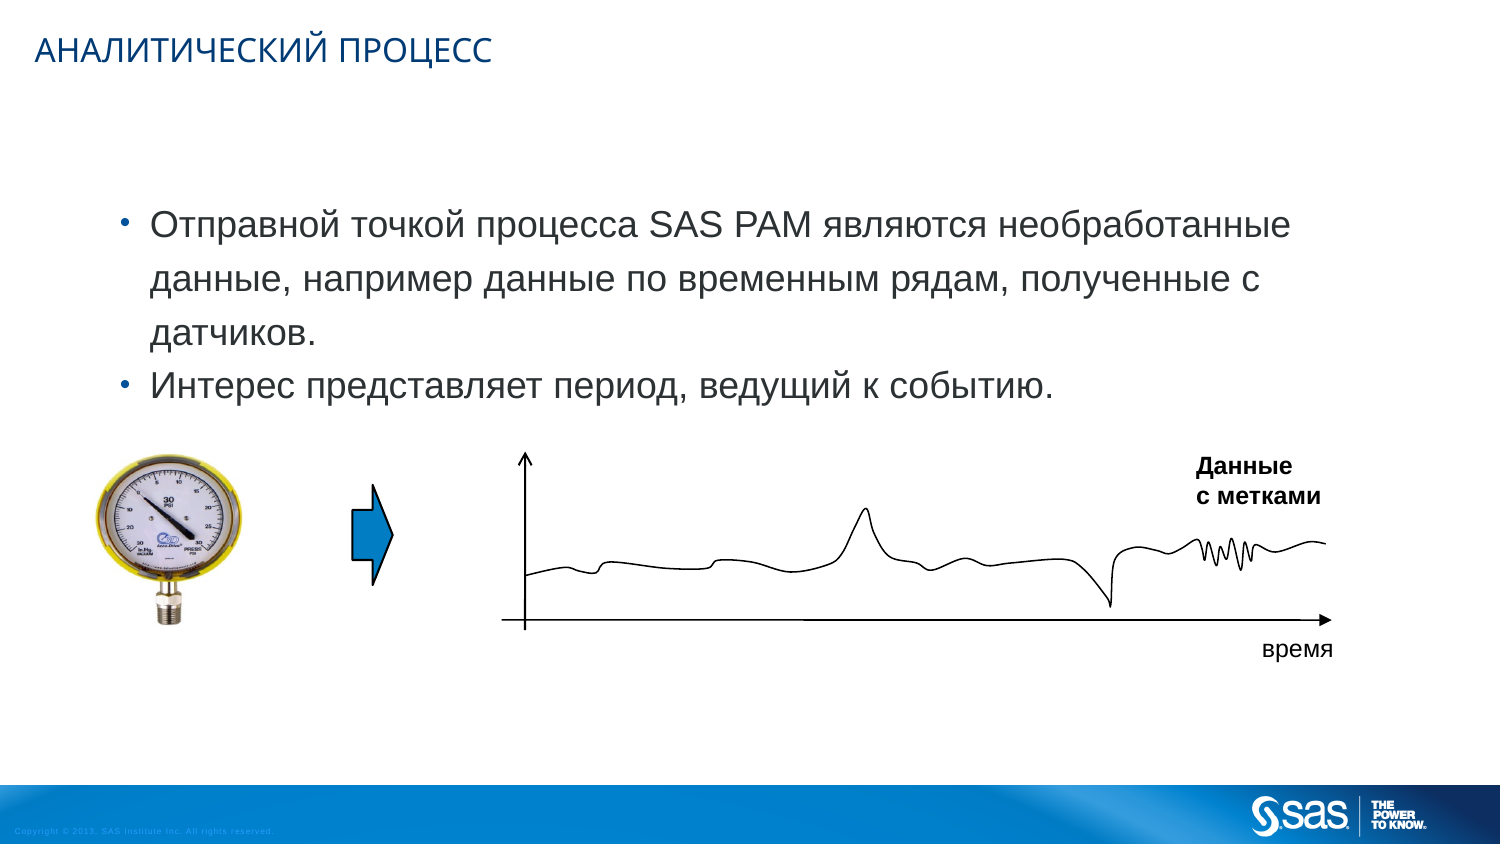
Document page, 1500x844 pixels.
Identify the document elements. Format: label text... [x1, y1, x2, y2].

title Аналитический процесс [19, 21, 713, 77]
text_box [352, 484, 393, 586]
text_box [501, 451, 1350, 671]
picture [91, 451, 243, 628]
list Отправной точкой процесса SAS PAM являются необработанные данные, например данные по временным рядам, полученные с датчиков. Интерес представляет период, ведущий к событию. [104, 181, 1450, 416]
text_box Данные с метками [1181, 442, 1360, 518]
picture [0, 785, 1500, 844]
